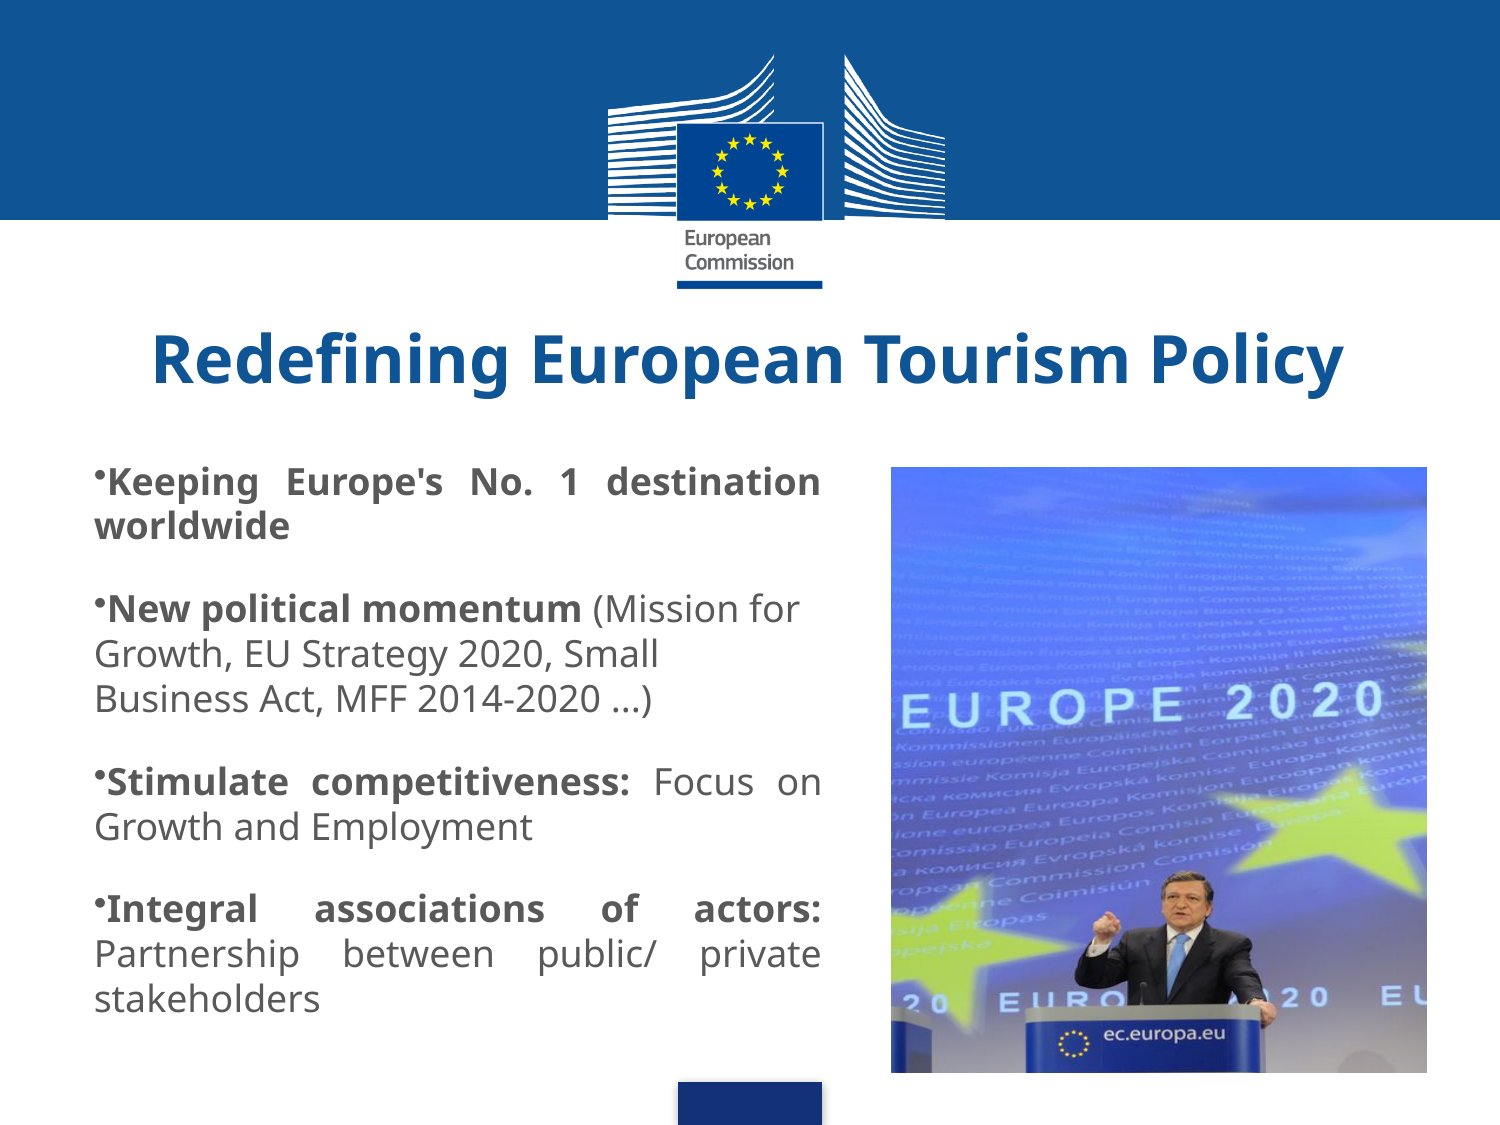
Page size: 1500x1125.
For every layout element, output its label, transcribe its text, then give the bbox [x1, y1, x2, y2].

title Redefining European Tourism Policy [72, 292, 1424, 423]
picture [890, 467, 1427, 1073]
picture [608, 54, 945, 290]
list Keeping Europe's No. 1 destination worldwide New political momentum (Mission for Growth, EU Strategy 2020, Small Business Act, MFF 2014-2020 ...) Stimulate competitiveness: Focus on Growth and Employment Integral associations of actors: Partnership between public/ private stakeholders [78, 449, 838, 1034]
